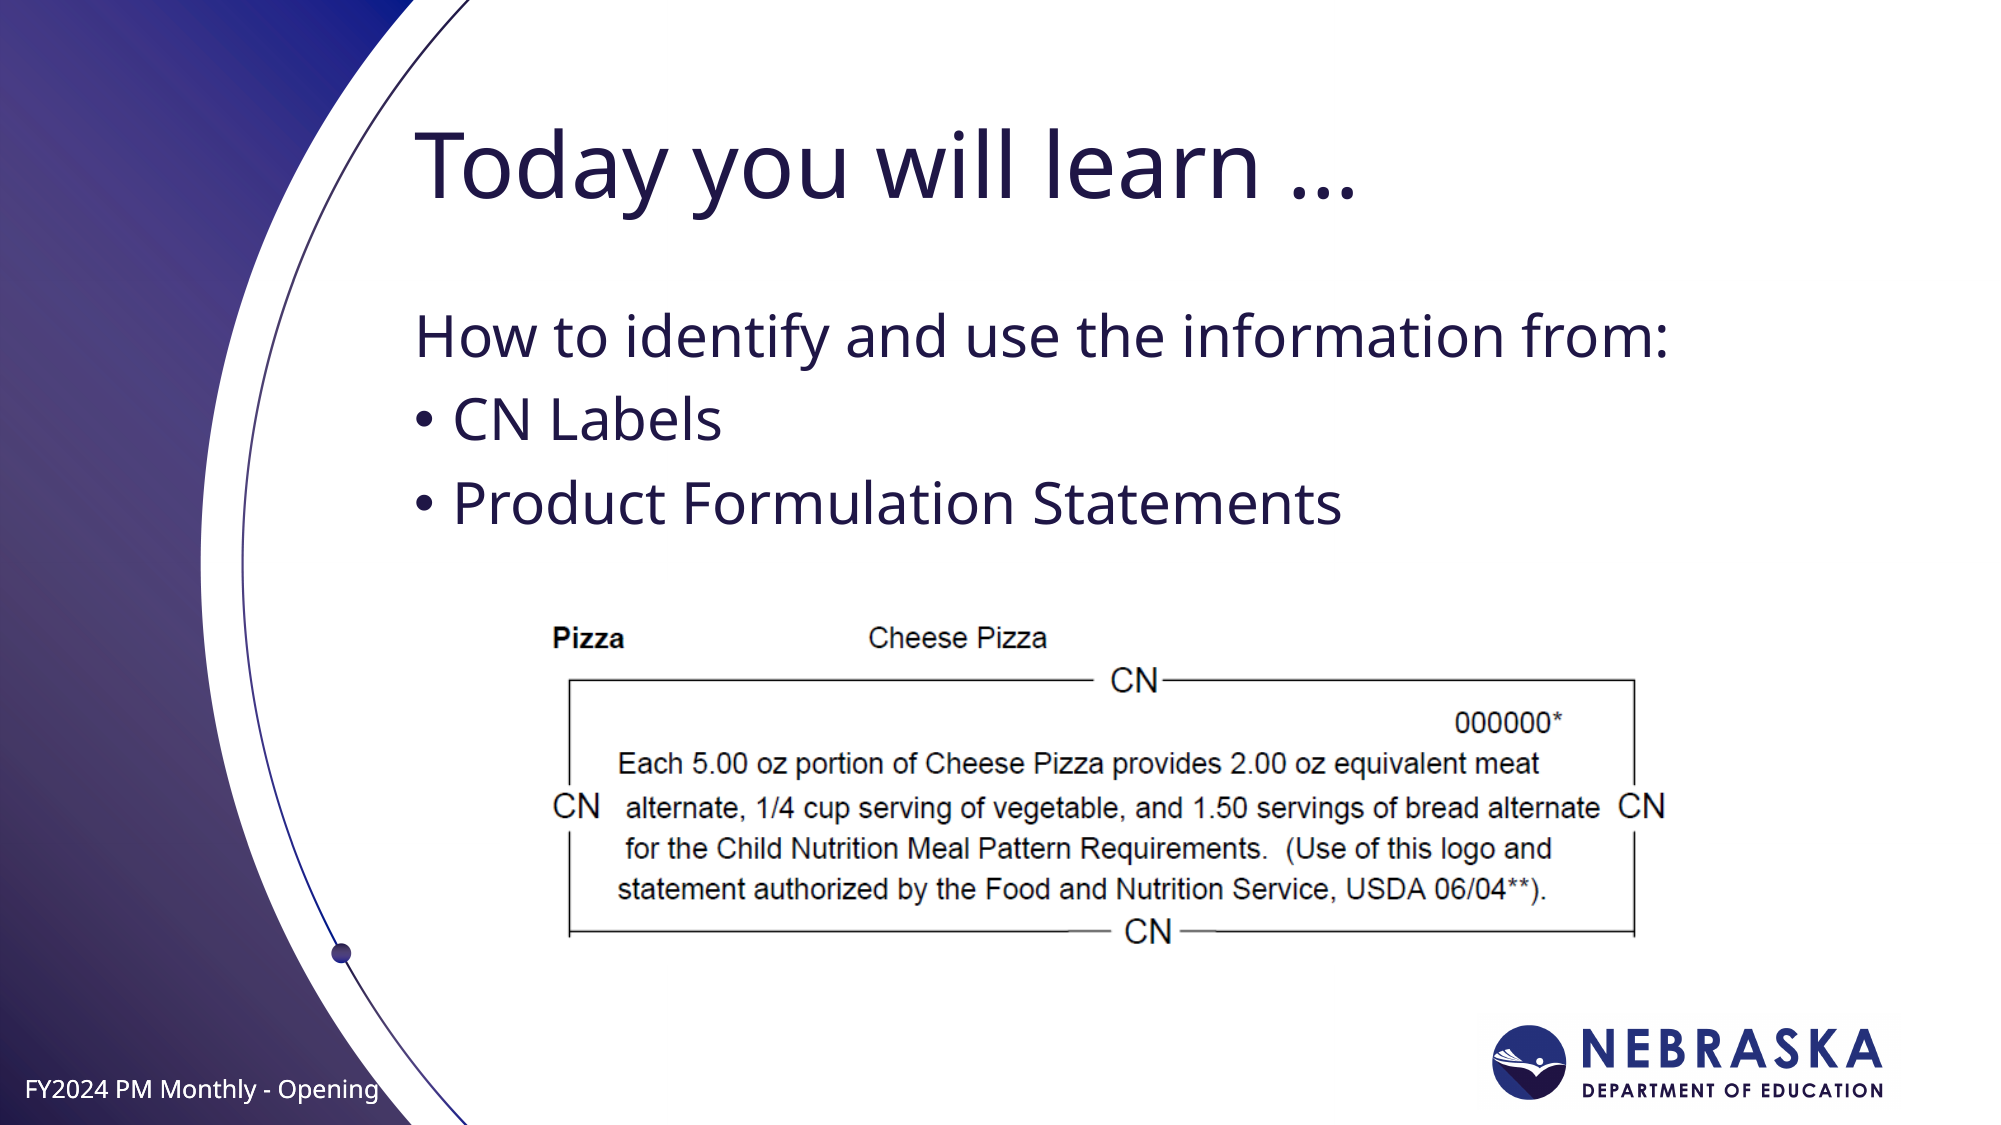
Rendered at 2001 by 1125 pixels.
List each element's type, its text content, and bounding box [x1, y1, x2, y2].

list How to identify and use the information from: CN Labels Product Formulation Statements [399, 299, 1863, 581]
picture [0, 0, 2001, 1125]
title Today you will learn … [399, 59, 1863, 278]
